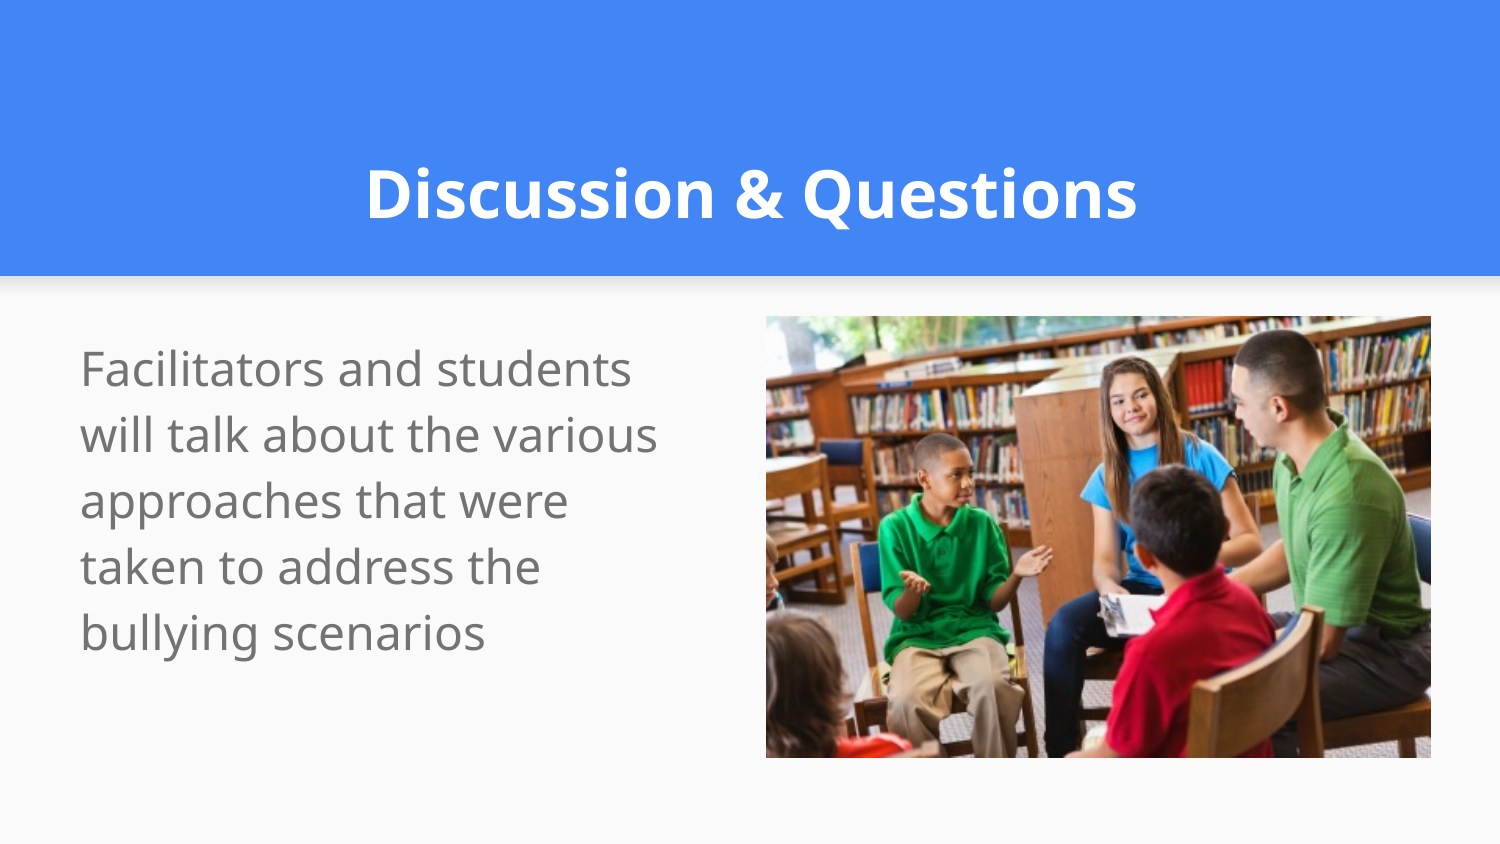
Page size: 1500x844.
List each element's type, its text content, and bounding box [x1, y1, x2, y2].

title Discussion & Questions [77, 121, 1427, 248]
picture [765, 316, 1431, 758]
list Facilitators and students will talk about the various approaches that were taken to address the bullying scenarios [64, 314, 721, 760]
